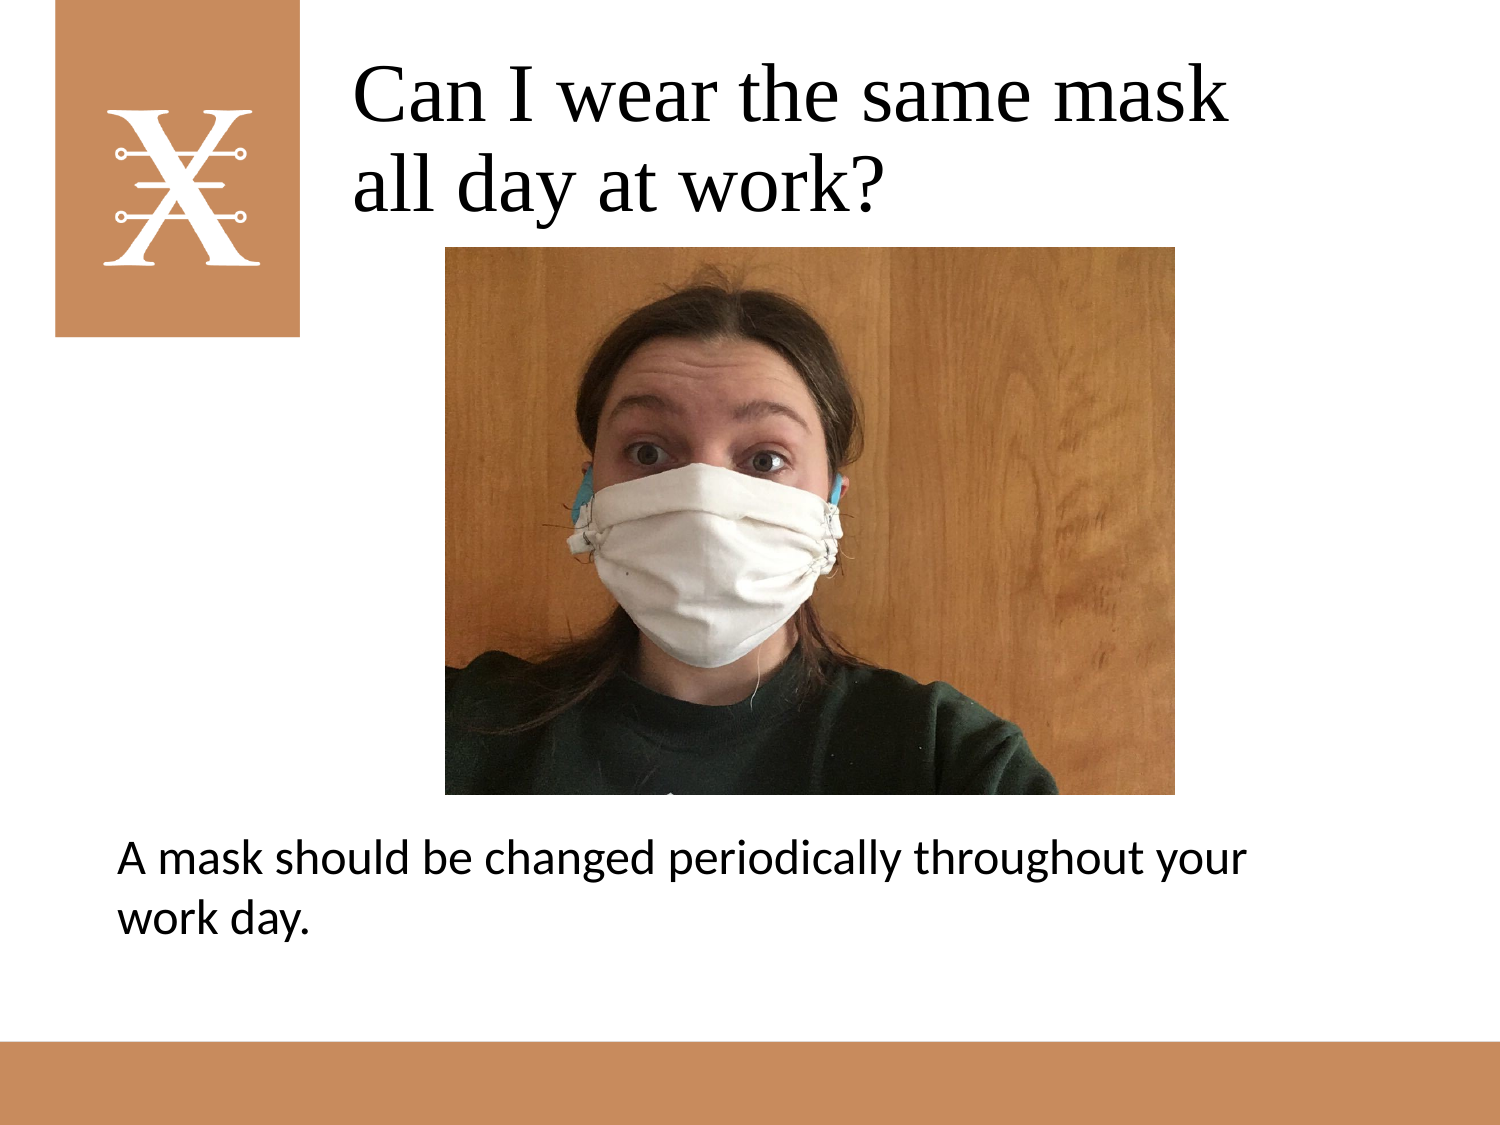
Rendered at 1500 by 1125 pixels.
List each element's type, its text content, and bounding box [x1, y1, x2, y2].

title Can I wear the same mask all day at work? [337, 30, 1399, 248]
picture [0, 0, 1500, 1125]
text_box A mask should be changed periodically throughout your work day. [102, 794, 1398, 1025]
